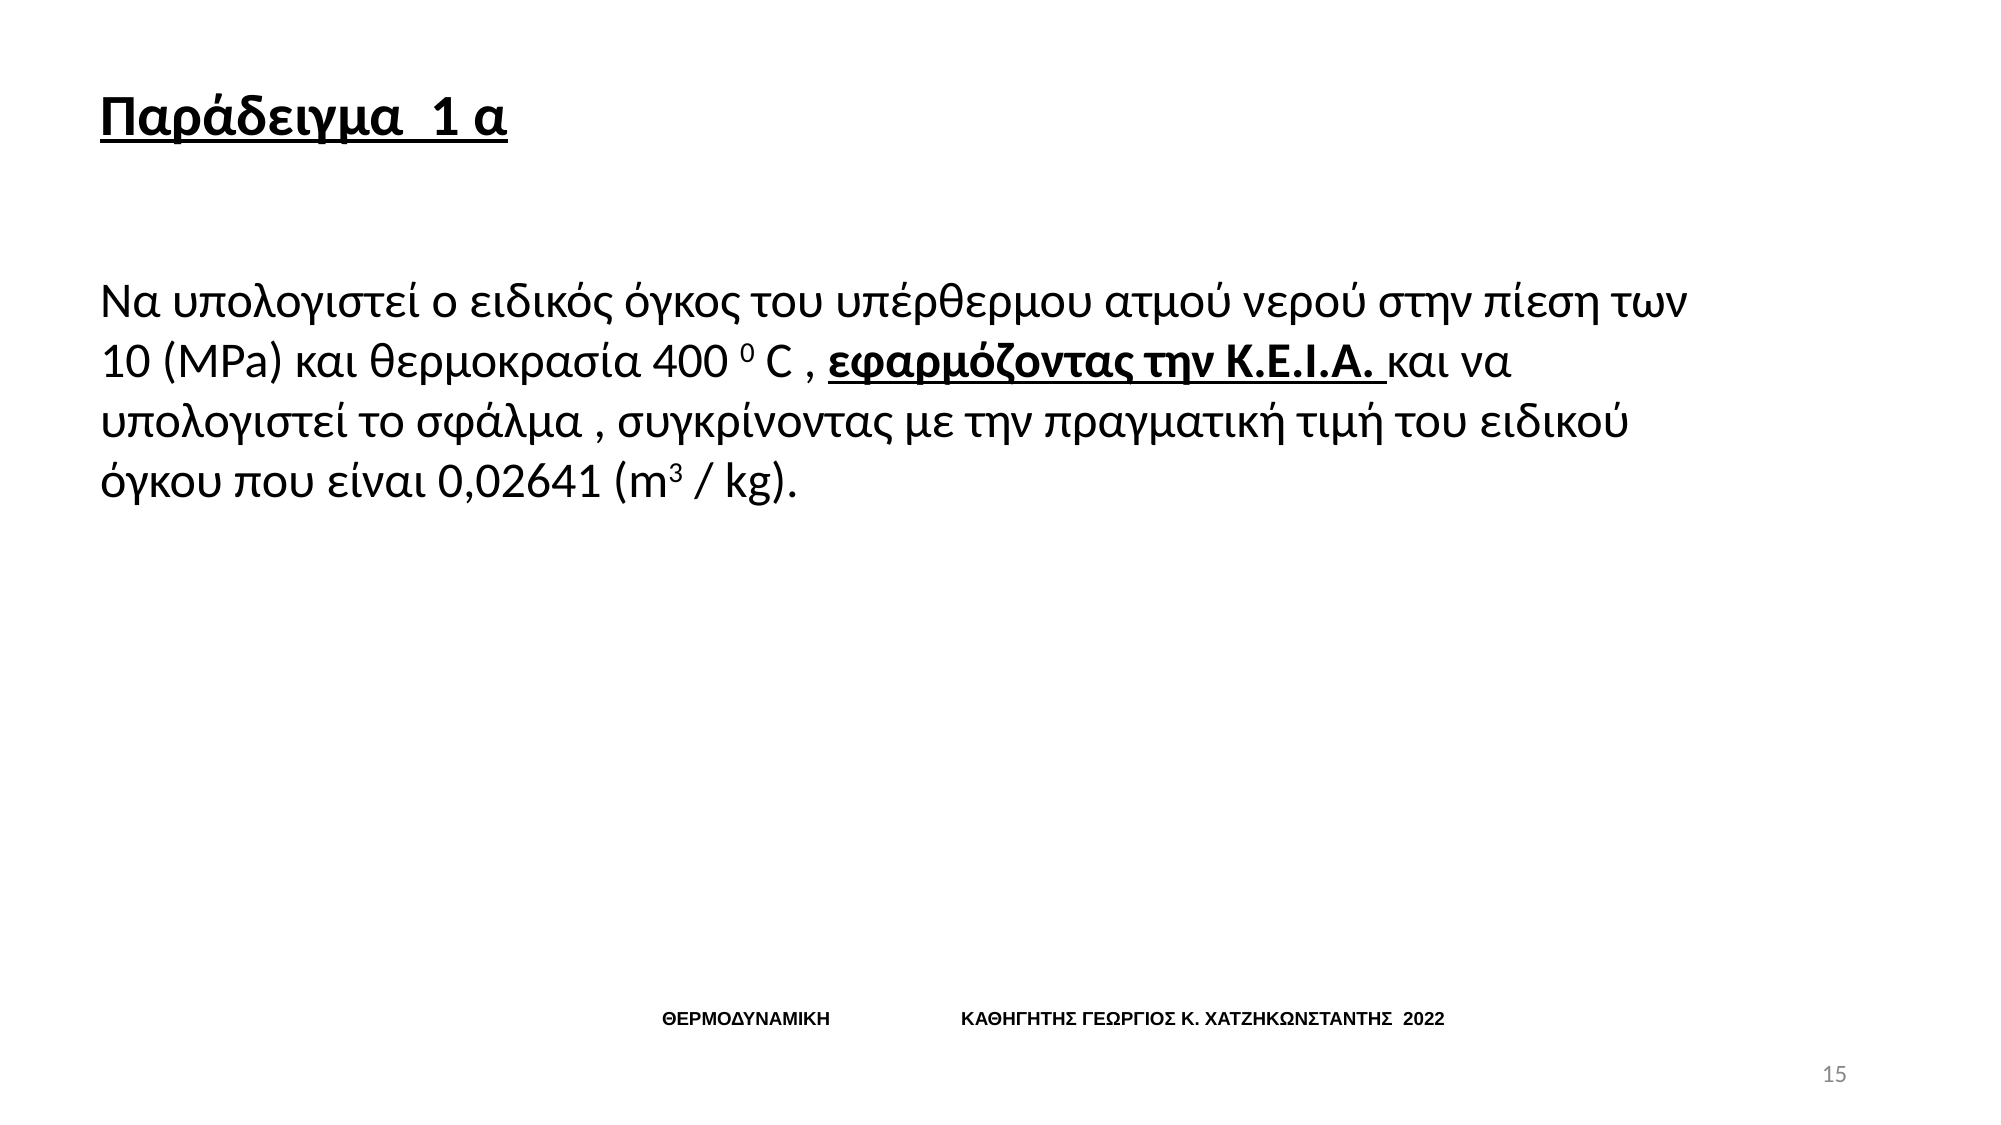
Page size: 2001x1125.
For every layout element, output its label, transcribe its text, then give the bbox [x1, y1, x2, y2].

slide_number 15 [1412, 1042, 1863, 1103]
text_box ΘΕΡΜΟΔΥΝΑΜΙΚΗ ΚΑΘΗΓΗΤΗΣ ΓΕΩΡΓΙΟΣ Κ. ΧΑΤΖΗΚΩΝΣΤΑΝΤΗΣ 2022 [421, 998, 1686, 1037]
title Παράδειγμα 1 α [85, 45, 598, 188]
text_box Να υπολογιστεί ο ειδικός όγκος του υπέρθερμου ατμού νερού στην πίεση των 10 (MPa) και θερμοκρασία 400 0 C , εφαρμόζοντας την Κ.Ε.Ι.Α. και να υπολογιστεί το σφάλμα , συγκρίνοντας με την πραγματική τιμή του ειδικού όγκου που είναι 0,02641 (m3 / kg). [85, 260, 1744, 515]
